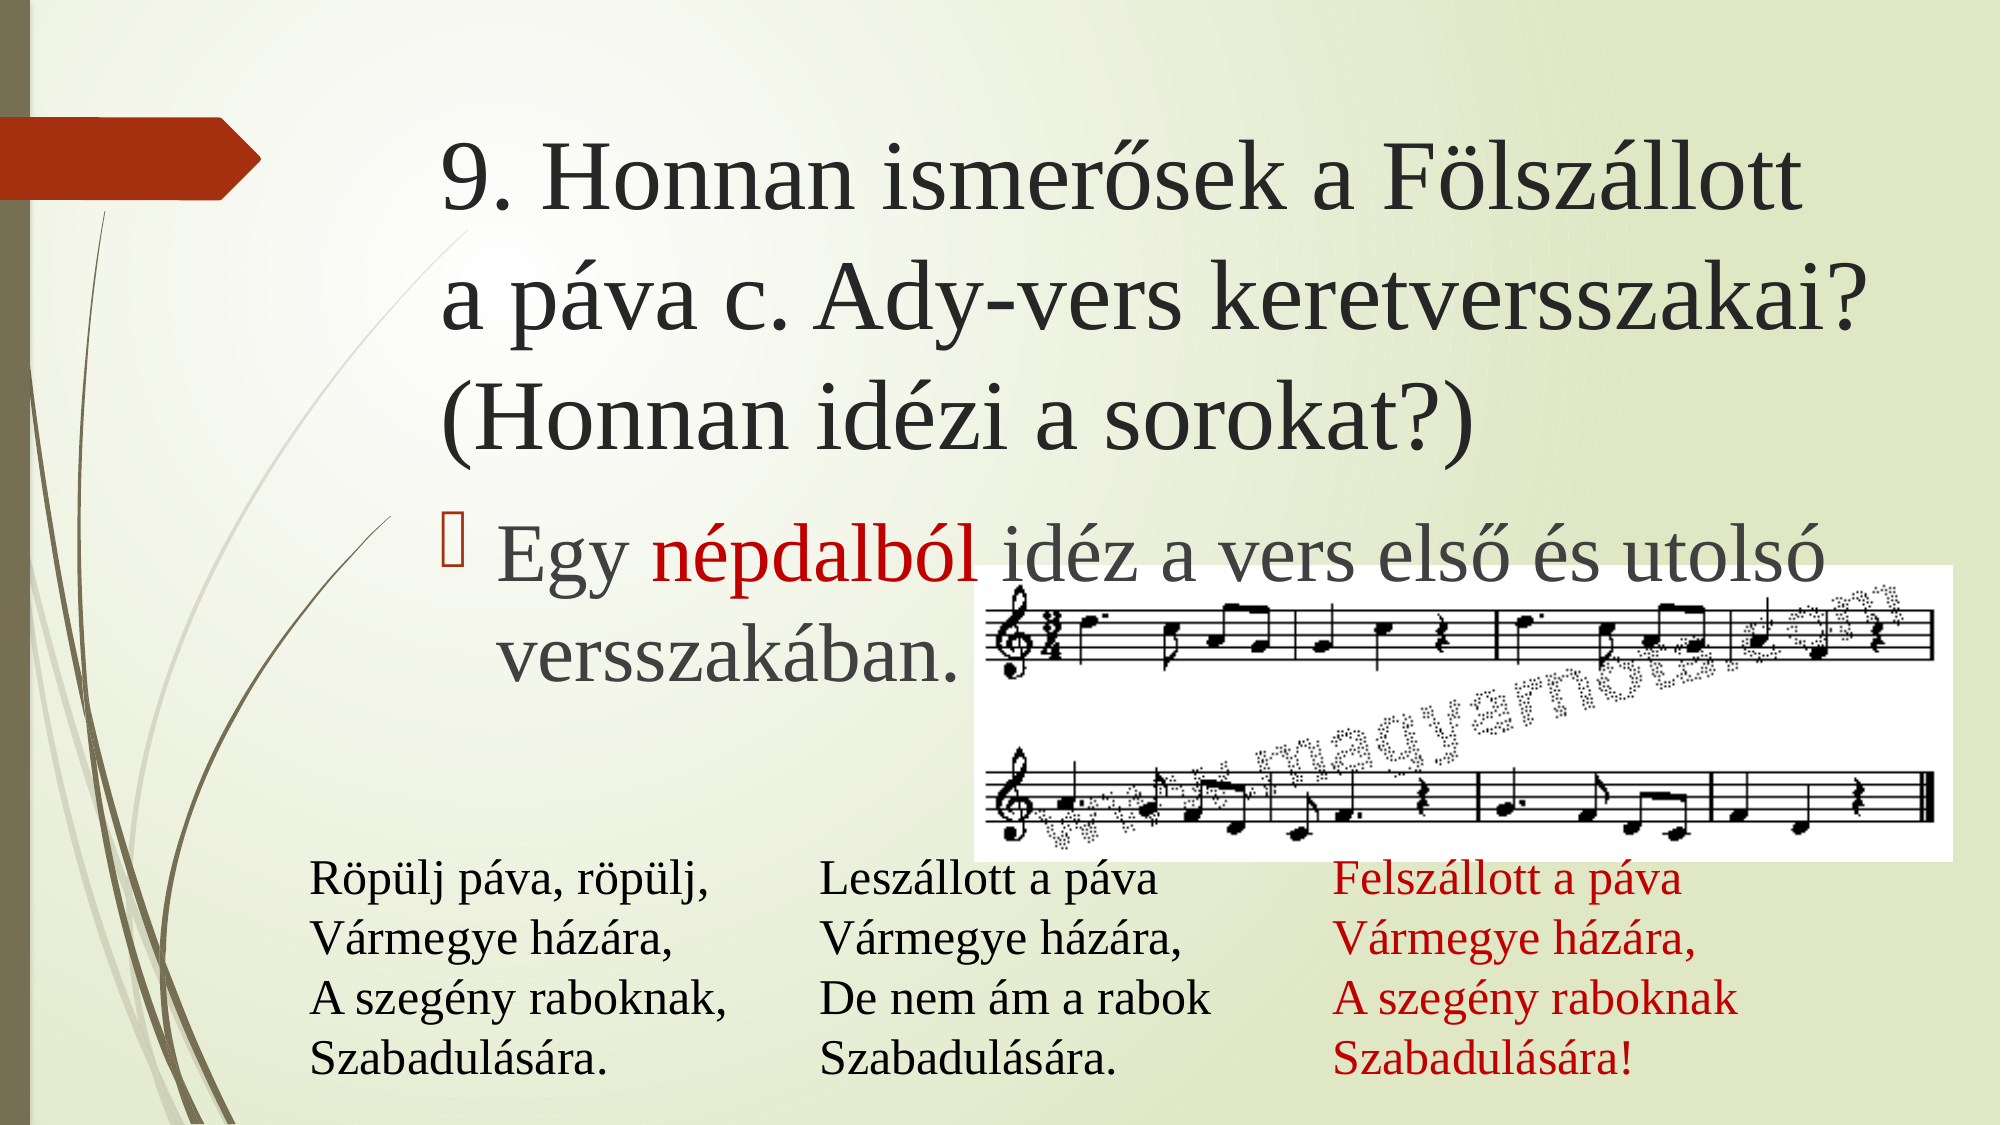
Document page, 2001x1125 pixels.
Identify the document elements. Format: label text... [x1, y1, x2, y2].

text_box Felszállott a páva Vármegye házára, A szegény raboknak Szabadulására! [1317, 871, 1831, 1092]
text_box Leszállott a páva Vármegye házára, De nem ám a rabok Szabadulására. [804, 836, 1286, 1092]
title 9. Honnan ismerősek a Fölszállott a páva c. Ady-vers keretversszakai? (Honnan idézi a sorokat?) [425, 102, 1888, 313]
text_box Röpülj páva, röpülj, Vármegye házára, A szegény raboknak, Szabadulására. [295, 836, 748, 1125]
picture [974, 564, 1953, 862]
list Egy népdalból idéz a vers első és utolsó versszakában. [424, 490, 1888, 724]
